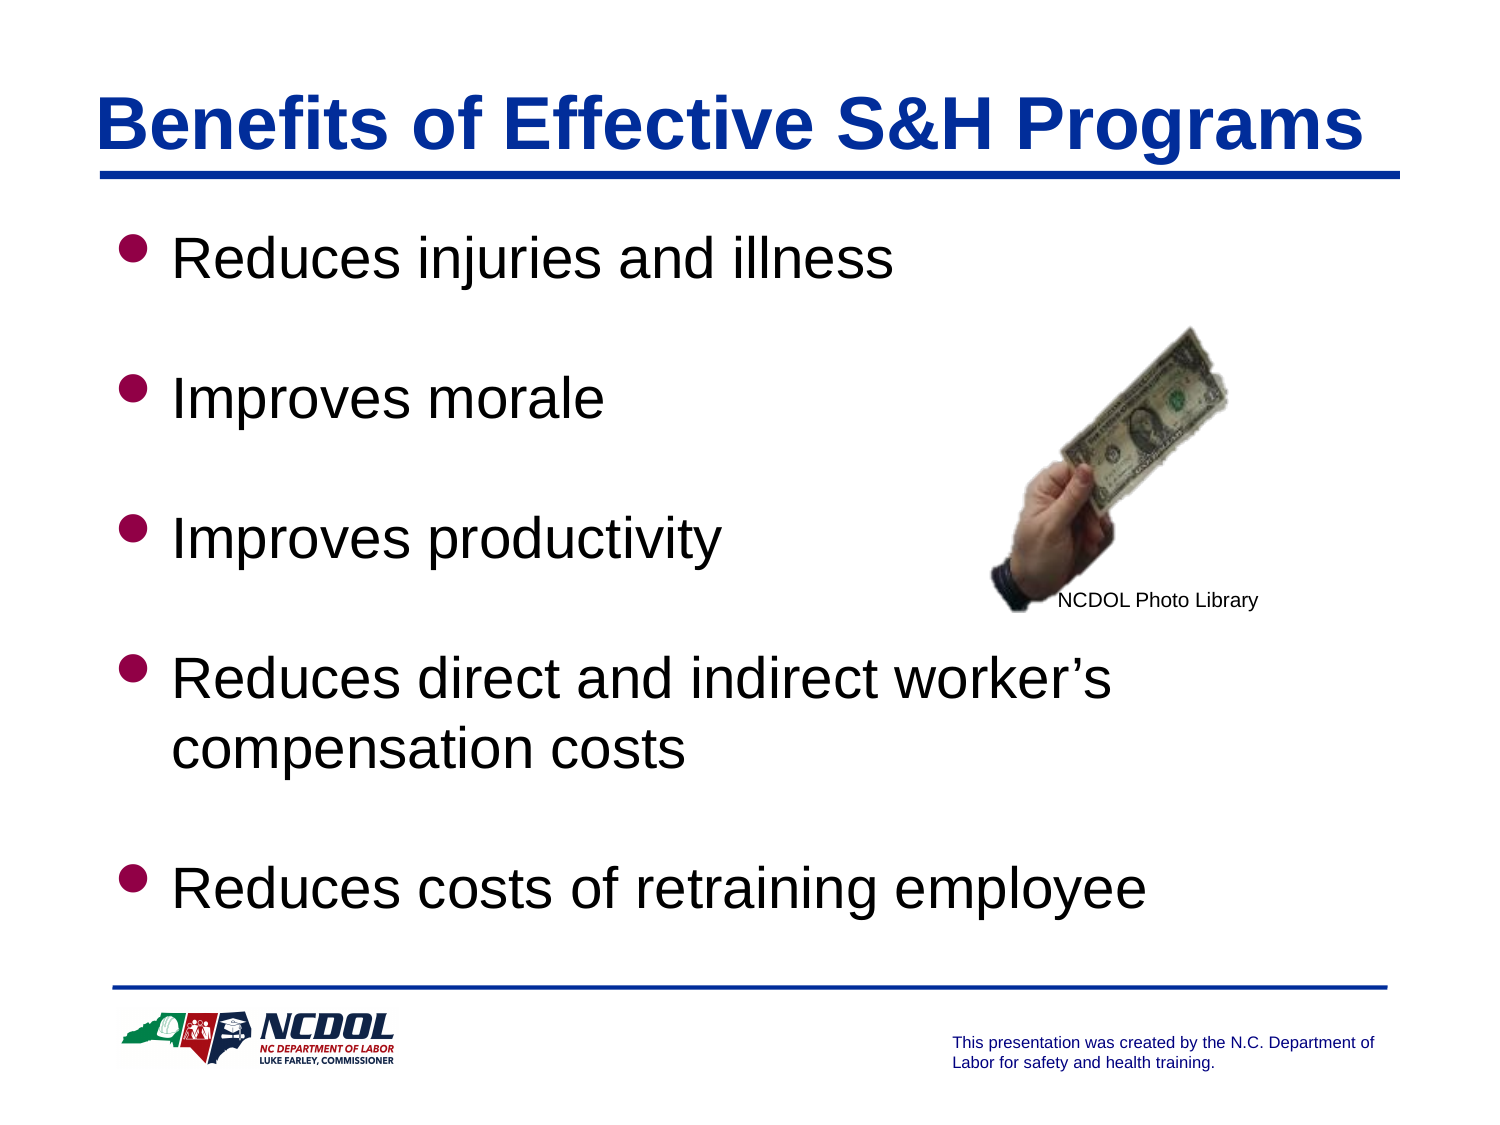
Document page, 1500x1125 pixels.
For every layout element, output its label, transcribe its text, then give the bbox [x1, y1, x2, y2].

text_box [924, 324, 1336, 613]
list Reduces injuries and illness Improves morale Improves productivity Reduces direct and indirect worker’s compensation costs Reduces costs of retraining employee [99, 212, 1413, 955]
picture [116, 1007, 399, 1069]
title Benefits of Effective S&H Programs [87, 75, 1388, 166]
